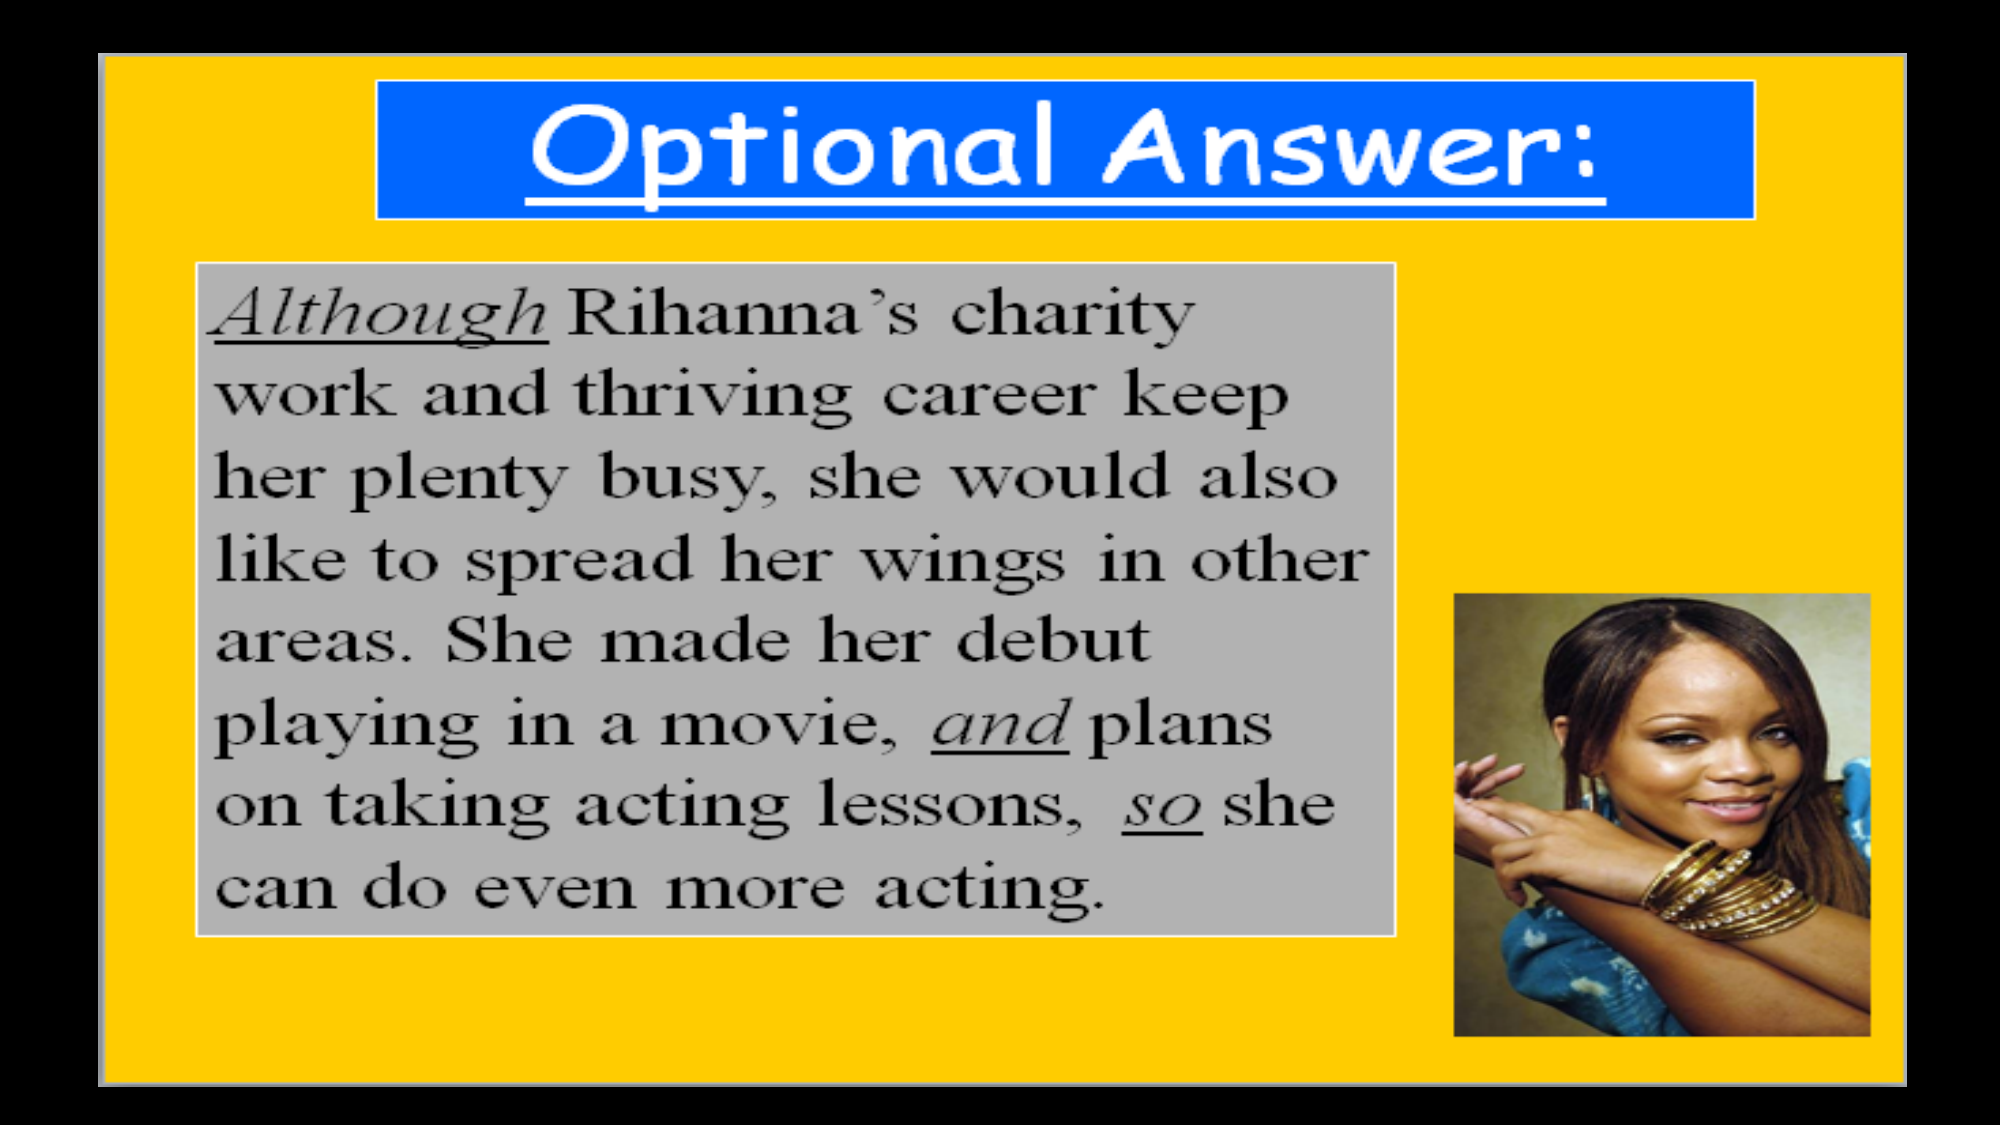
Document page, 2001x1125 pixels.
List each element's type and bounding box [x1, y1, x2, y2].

picture [98, 53, 1907, 1087]
